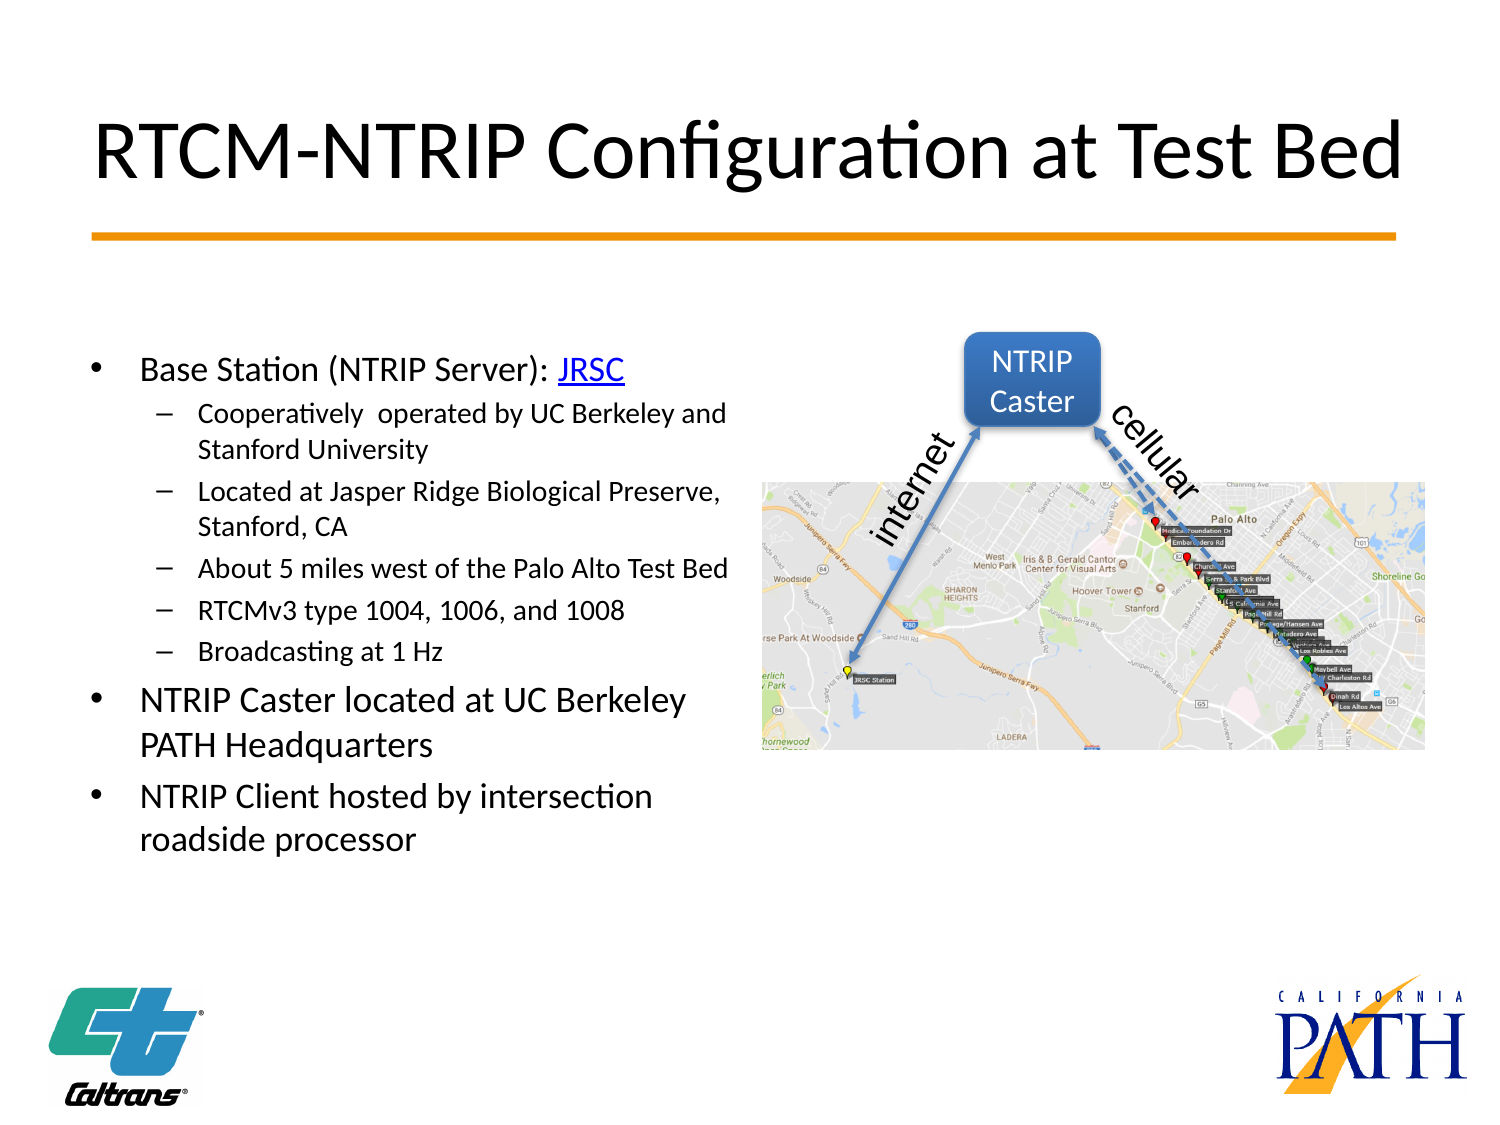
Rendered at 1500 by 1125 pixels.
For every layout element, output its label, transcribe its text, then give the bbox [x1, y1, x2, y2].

title RTCM-NTRIP Configuration at Test Bed [75, 75, 1425, 216]
list Base Station (NTRIP Server): JRSC Cooperatively operated by UC Berkeley and Stanford University Located at Jasper Ridge Biological Preserve, Stanford, CA About 5 miles west of the Palo Alto Test Bed RTCMv3 type 1004, 1006, and 1008 Broadcasting at 1 Hz NTRIP Caster located at UC Berkeley PATH Headquarters NTRIP Client hosted by intersection roadside processor [75, 337, 750, 895]
picture [48, 987, 204, 1106]
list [762, 481, 1426, 750]
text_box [848, 332, 1327, 689]
picture [1275, 974, 1467, 1094]
